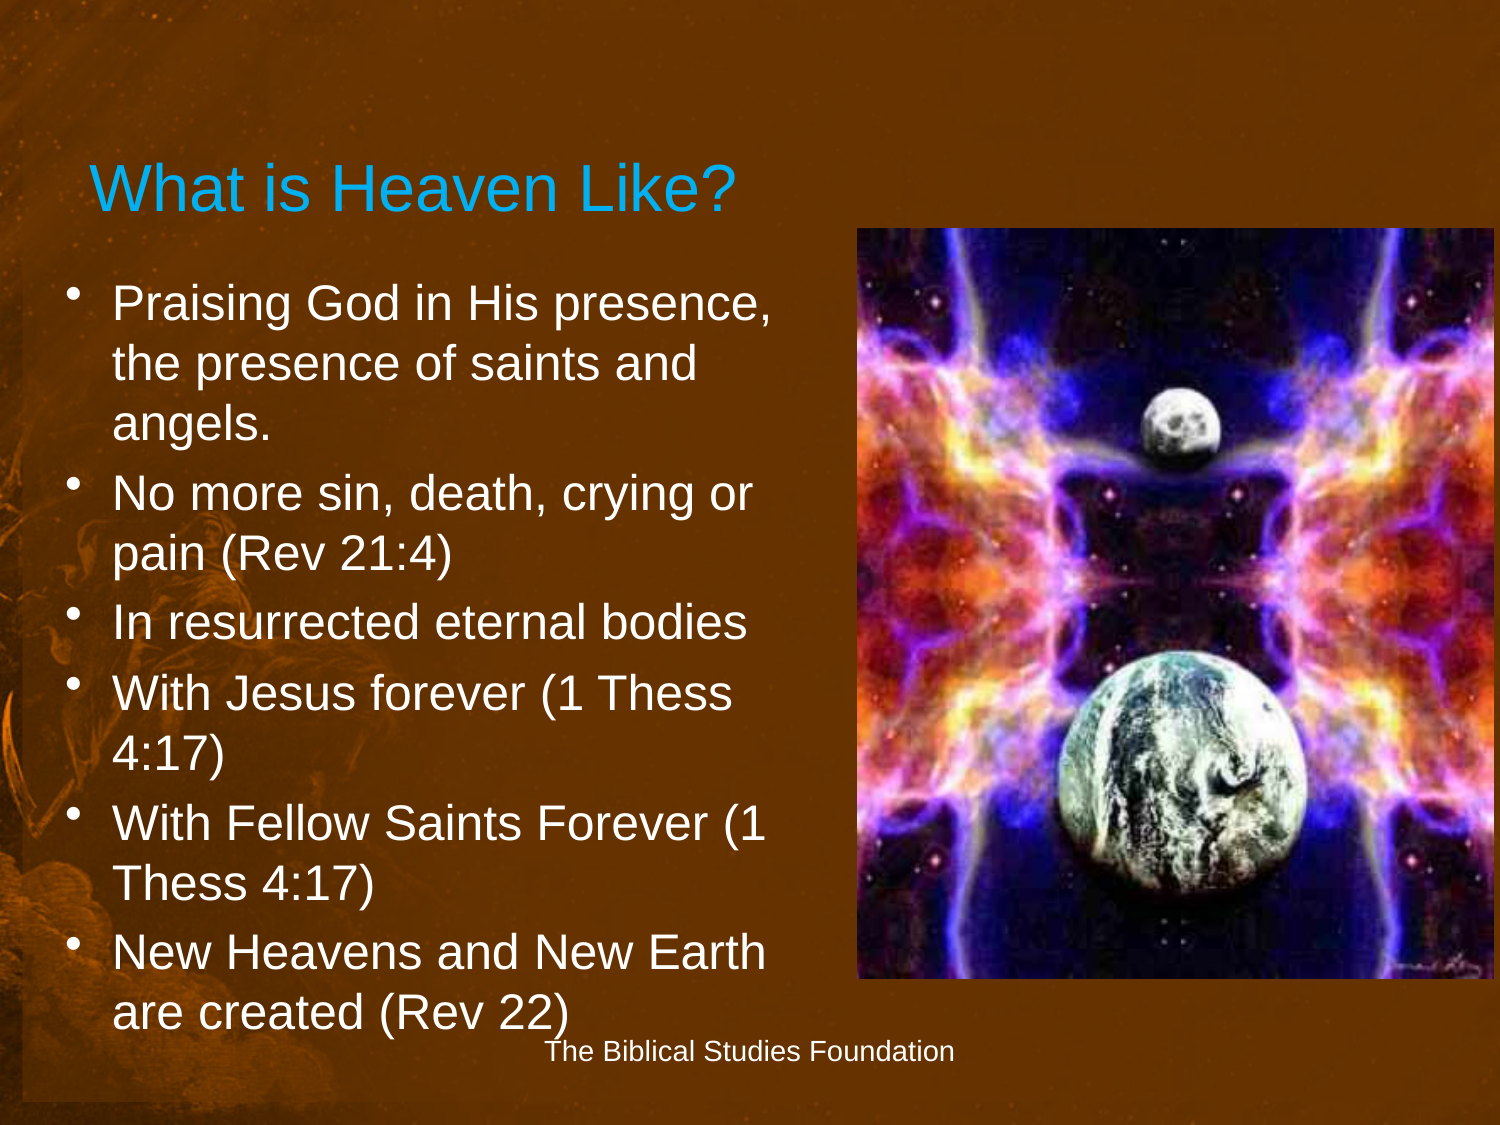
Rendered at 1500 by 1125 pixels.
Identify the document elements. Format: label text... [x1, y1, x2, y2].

title What is Heaven Like? [74, 45, 1425, 233]
footer The Biblical Studies Foundation [512, 1024, 988, 1103]
picture [0, 0, 1500, 1125]
list Praising God in His presence, the presence of saints and angels. No more sin, death, crying or pain (Rev 21:4) In resurrected eternal bodies With Jesus forever (1 Thess 4:17) With Fellow Saints Forever (1 Thess 4:17) New Heavens and New Earth are created (Rev 22) [0, 262, 858, 1005]
